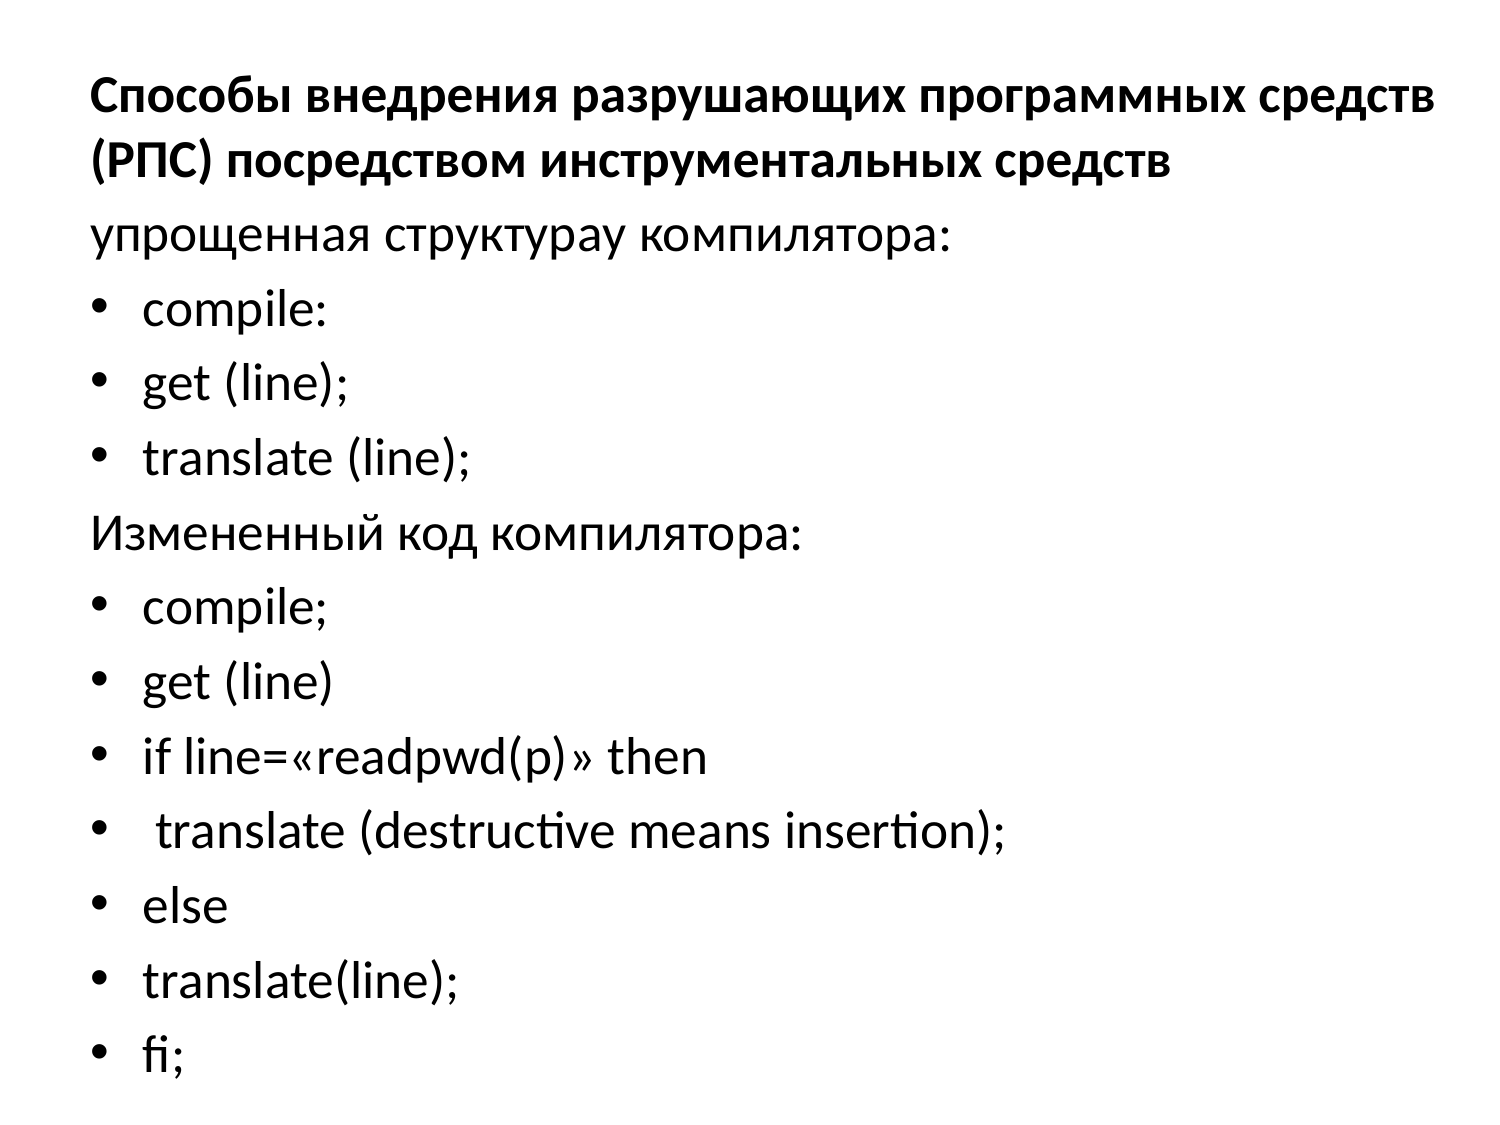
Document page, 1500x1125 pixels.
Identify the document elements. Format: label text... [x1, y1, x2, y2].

list Способы внедрения разрушающих программных средств (РПС) посредством инструментальных средств упрощенная структурау компилятора: compile: get (line); translate (line); Измененный код компилятора: compile; get (line) if line=«readpwd(p)» then translate (destructive means insertion); else translate(line); fi; [75, 52, 1459, 1094]
